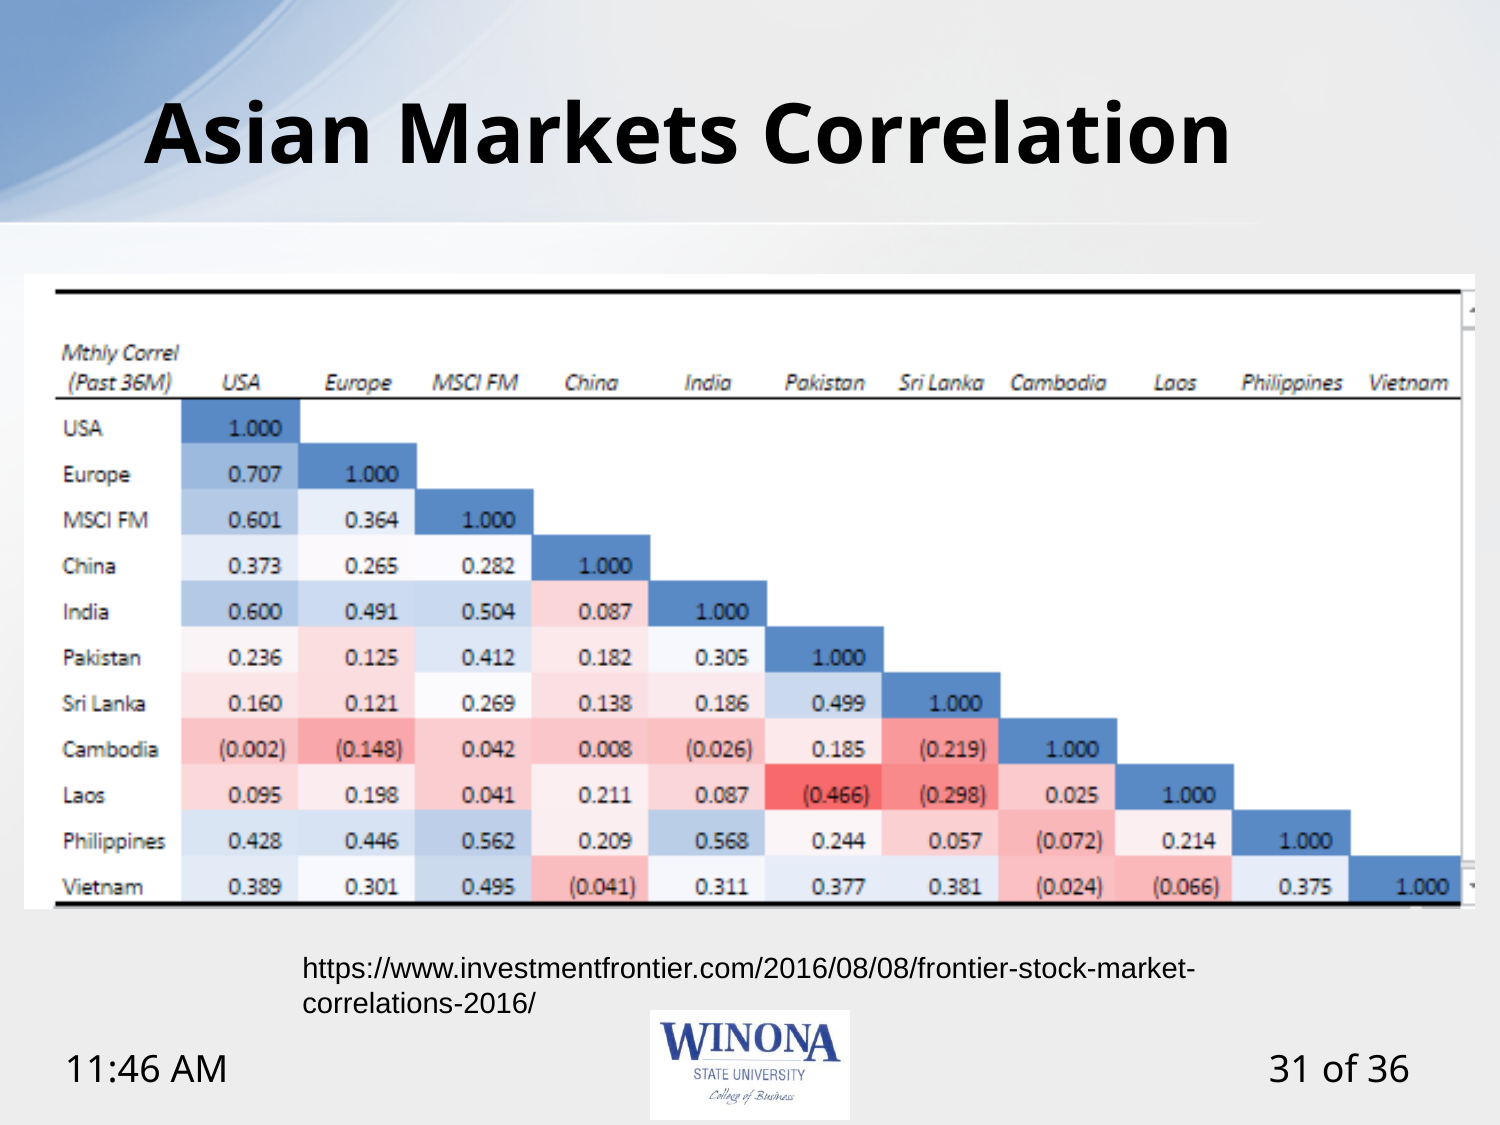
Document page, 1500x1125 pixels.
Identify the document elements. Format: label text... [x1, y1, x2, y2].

picture [0, 0, 1500, 1125]
title Asian Markets Correlation [32, 37, 1347, 188]
text_box https://www.investmentfrontier.com/2016/08/08/frontier-stock-market-correlations-2016/ [287, 942, 1288, 1027]
